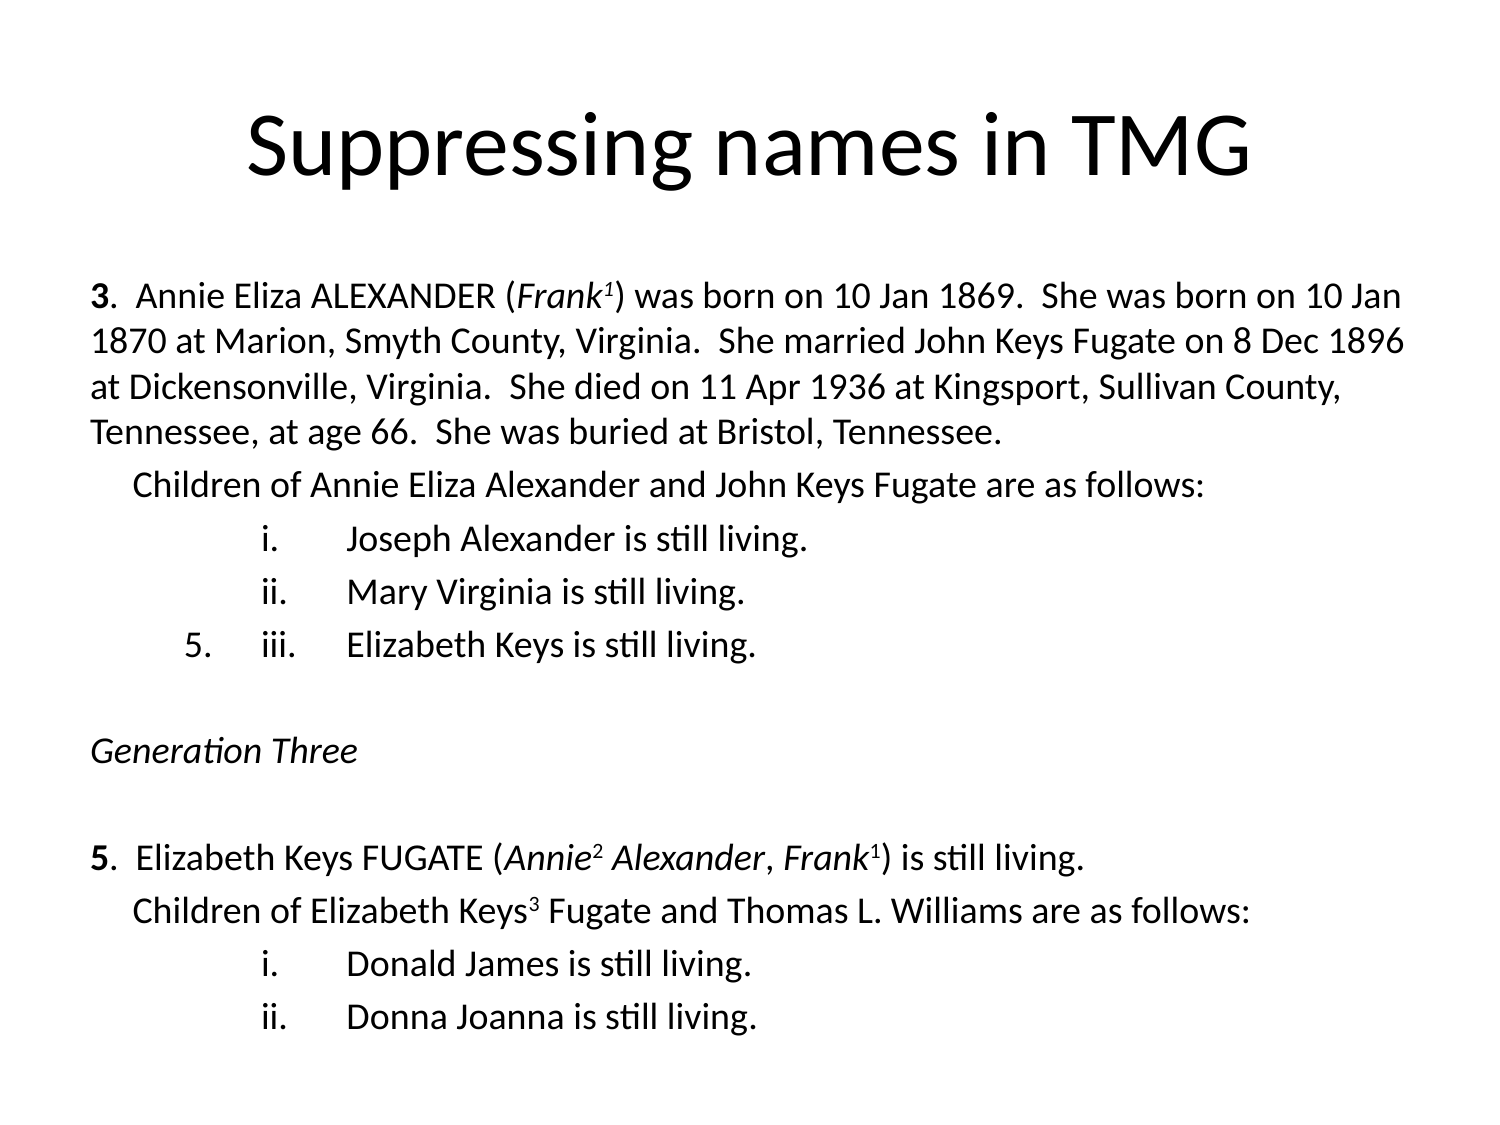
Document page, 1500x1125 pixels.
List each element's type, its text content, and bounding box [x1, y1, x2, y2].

title Suppressing names in TMG [75, 45, 1425, 233]
list 3. Annie Eliza ALEXANDER (Frank1) was born on 10 Jan 1869. She was born on 10 Jan 1870 at Marion, Smyth County, Virginia. She married John Keys Fugate on 8 Dec 1896 at Dickensonville, Virginia. She died on 11 Apr 1936 at Kingsport, Sullivan County, Tennessee, at age 66. She was buried at Bristol, Tennessee. Children of Annie Eliza Alexander and John Keys Fugate are as follows: i. Joseph Alexander is still living. ii. Mary Virginia is still living. 5. iii. Elizabeth Keys is still living. Generation Three 5. Elizabeth Keys FUGATE (Annie2 Alexander, Frank1) is still living. Children of Elizabeth Keys3 Fugate and Thomas L. Williams are as follows: i. Donald James is still living. ii. Donna Joanna is still living. [75, 262, 1425, 1059]
